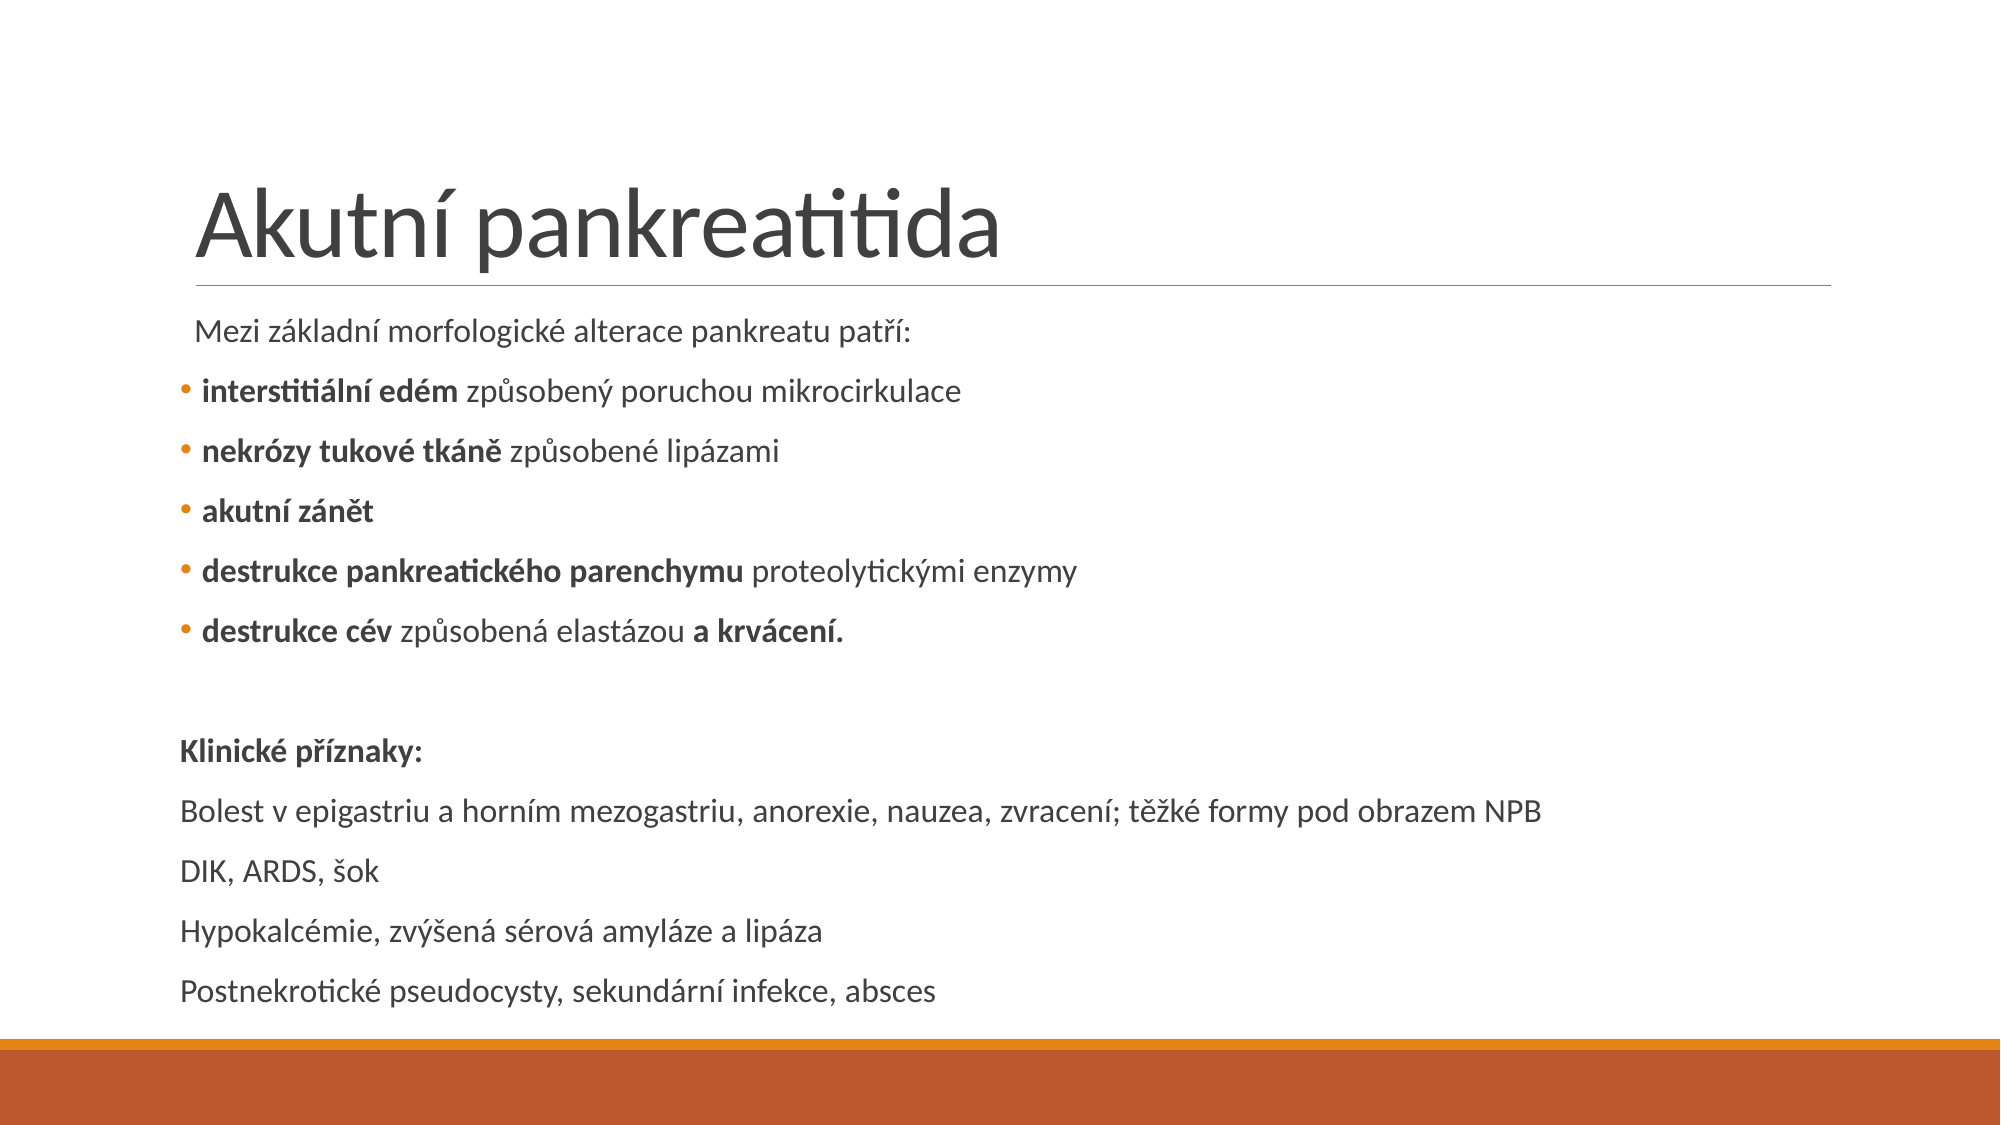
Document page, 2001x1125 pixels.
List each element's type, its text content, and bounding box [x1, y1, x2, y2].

title Akutní pankreatitida [180, 47, 1830, 285]
list Mezi základní morfologické alterace pankreatu patří: interstitiální edém způsobený poruchou mikrocirkulace nekrózy tukové tkáně způsobené lipázami akutní zánět destrukce pankreatického parenchymu proteolytickými enzymy destrukce cév způsobená elastázou a krvácení. Klinické příznaky: Bolest v epigastriu a horním mezogastriu, anorexie, nauzea, zvracení; těžké formy pod obrazem NPB DIK, ARDS, šok Hypokalcémie, zvýšená sérová amyláze a lipáza Postnekrotické pseudocysty, sekundární infekce, absces [180, 305, 1885, 1022]
